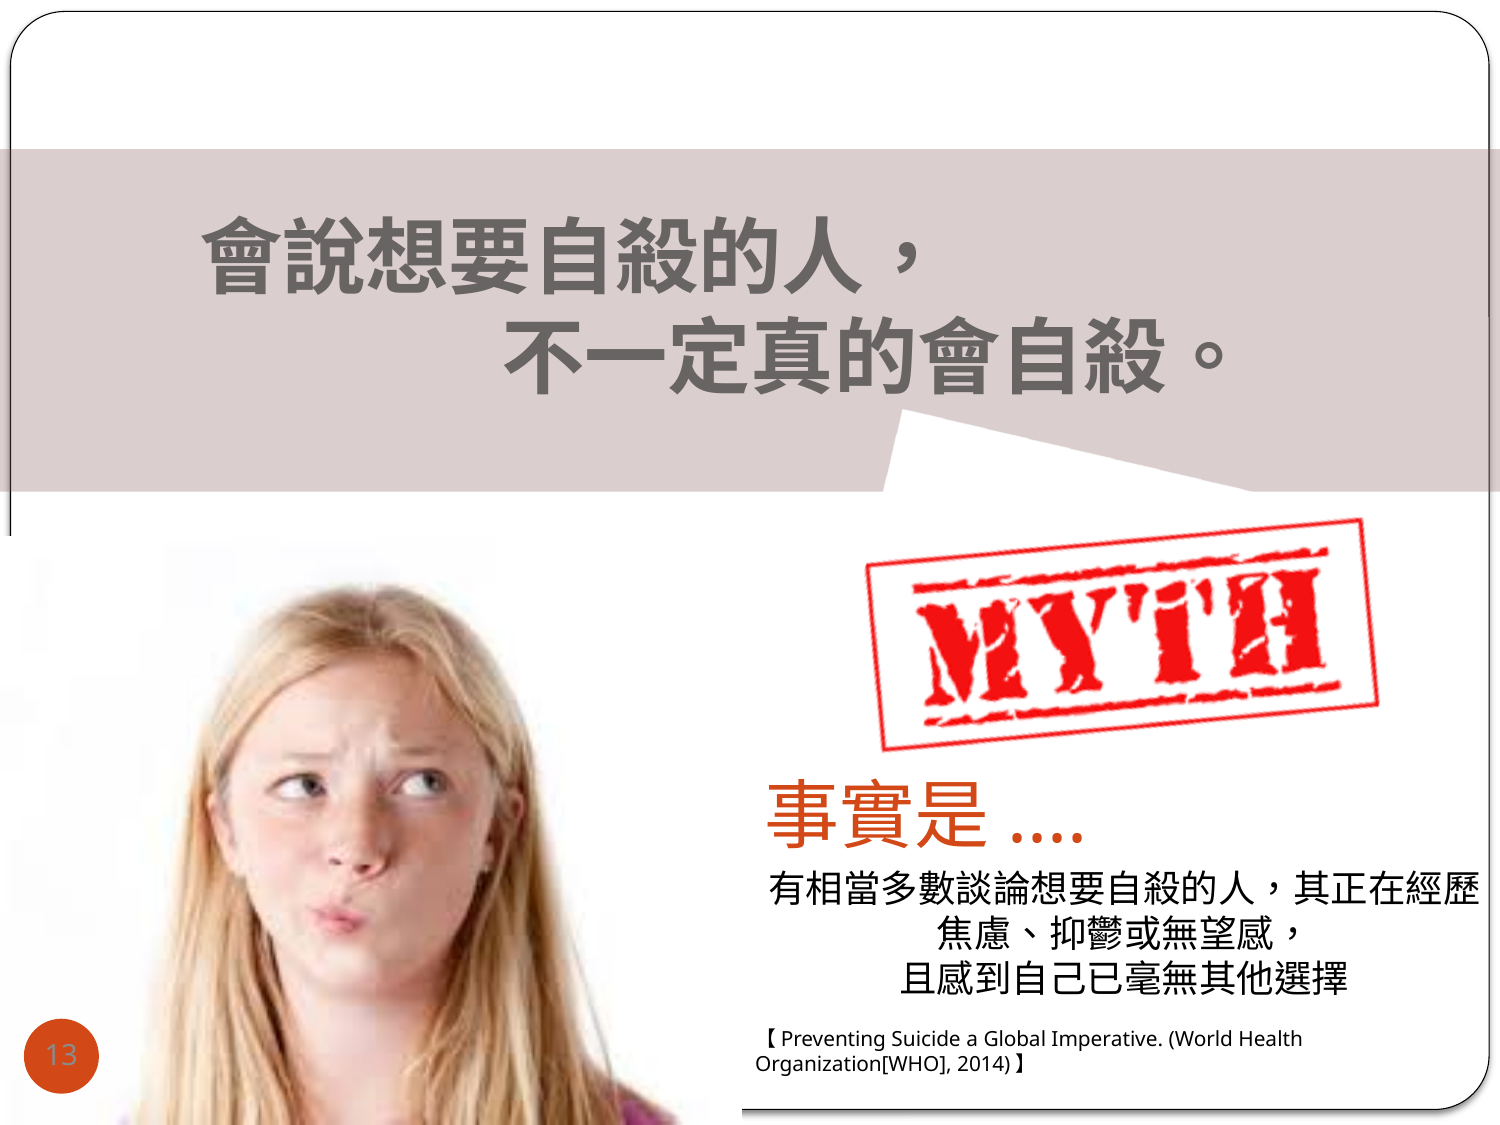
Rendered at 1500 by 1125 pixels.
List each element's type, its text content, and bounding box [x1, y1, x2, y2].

picture [0, 536, 742, 1125]
text_box 有相當多數談論想要自殺的人，其正在經歷焦慮、抑鬱或無望感， 且感到自己已毫無其他選擇 【Preventing Suicide a Global Imperative. (World Health Organization[WHO], 2014)】 [748, 857, 1500, 1125]
text_box 事實是.... [749, 759, 1103, 857]
title 會說想要自殺的人， 不一定真的會自殺。 [88, 231, 1439, 420]
picture [825, 410, 1424, 857]
text_box [0, 148, 1500, 493]
footer [748, 1012, 800, 1088]
